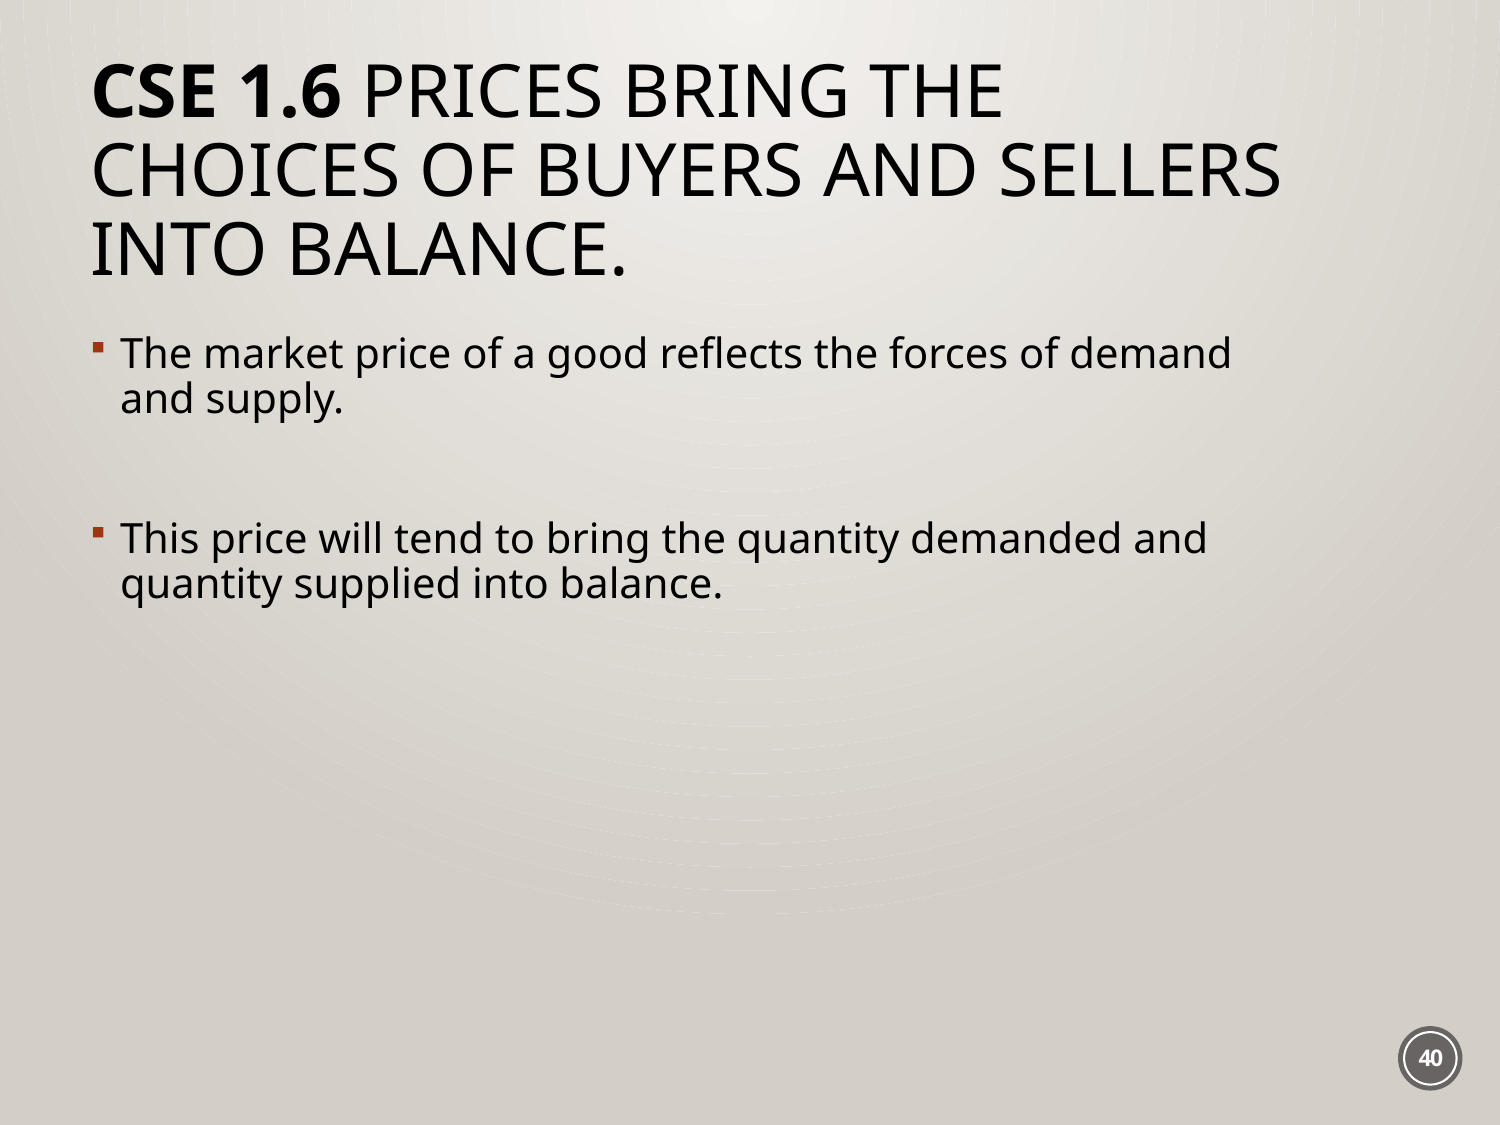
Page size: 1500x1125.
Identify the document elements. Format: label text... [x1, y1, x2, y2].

slide_number 40 [1391, 1028, 1471, 1089]
list The market price of a good reflects the forces of demand and supply. This price will tend to bring the quantity demanded and quantity supplied into balance. [75, 324, 1300, 1062]
title CSE 1.6 Prices bring the choices of buyers and sellers into balance. [75, 45, 1300, 300]
